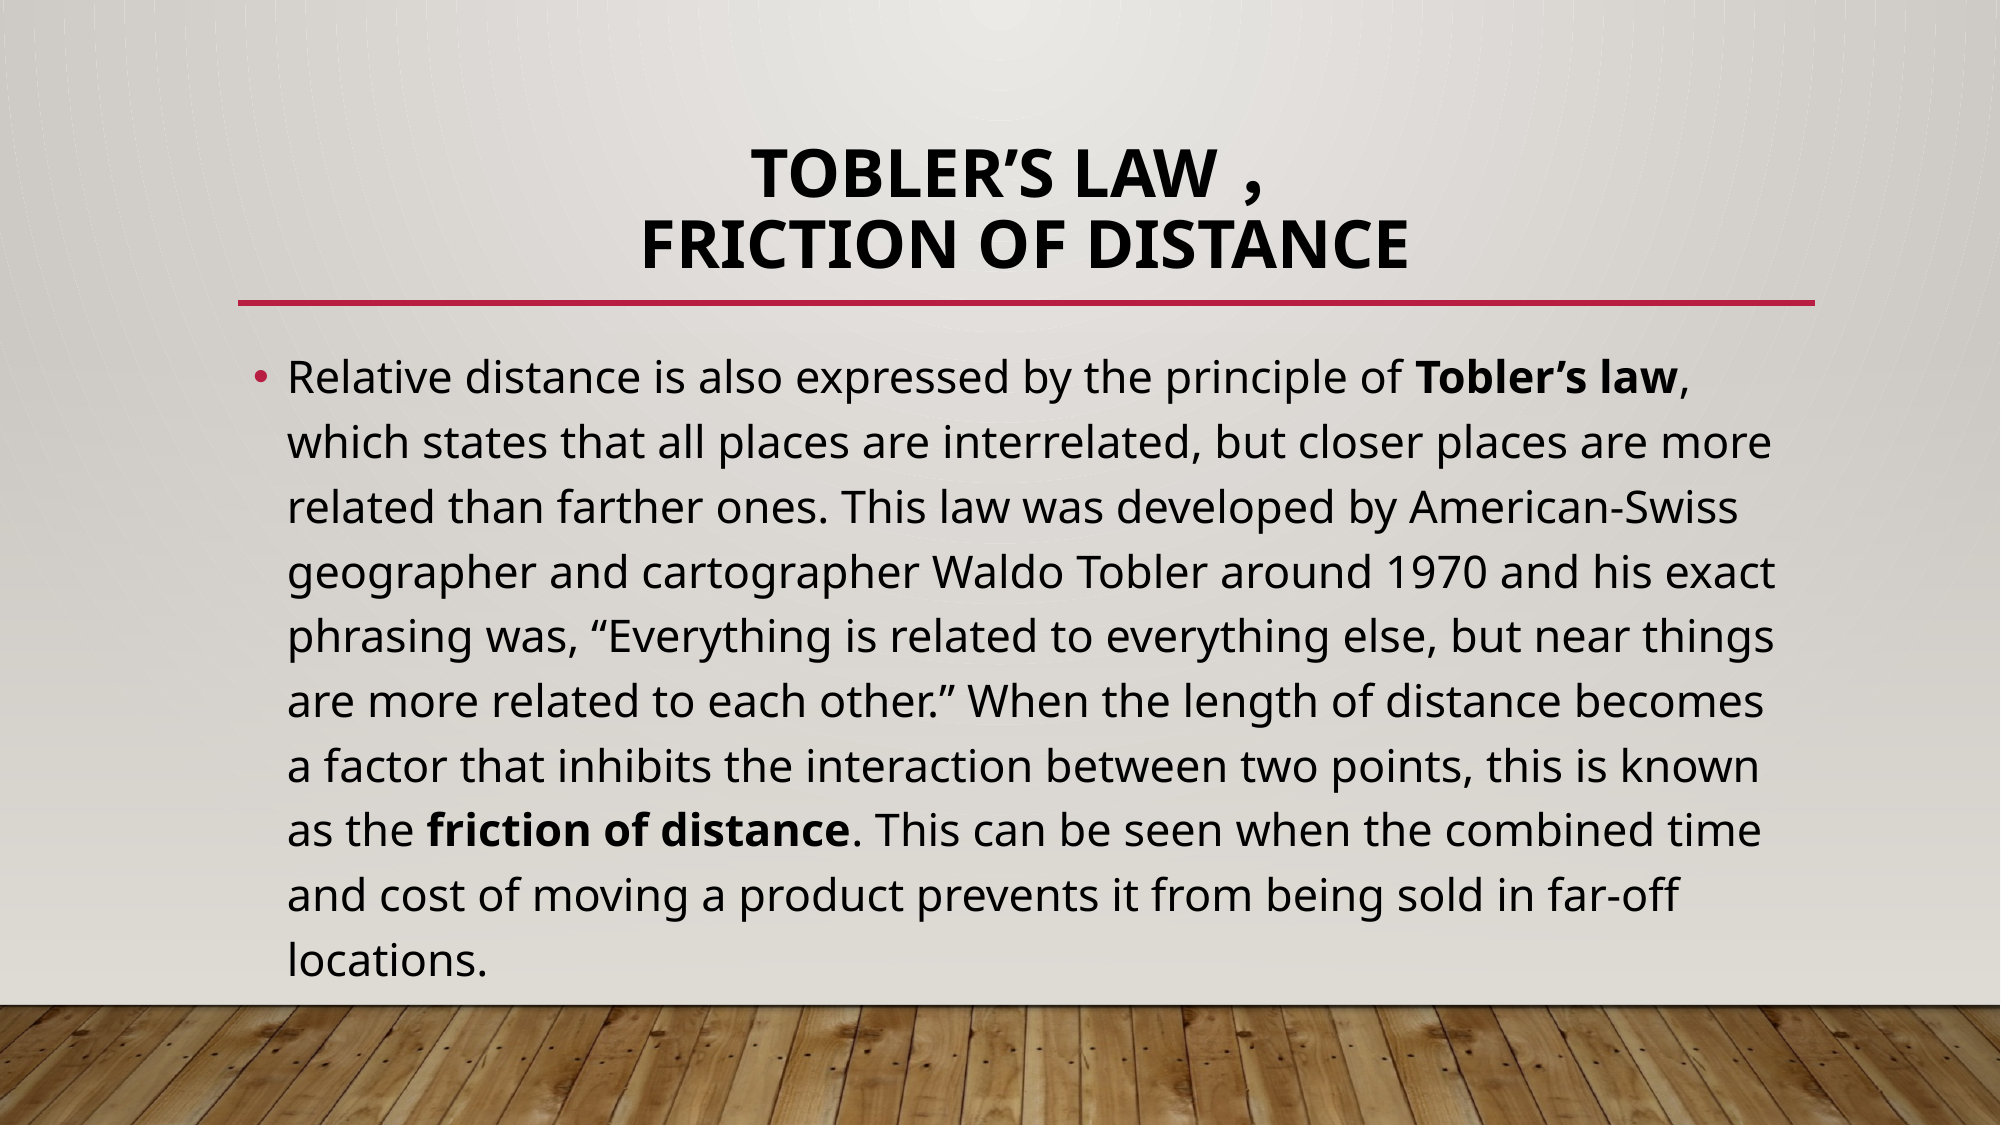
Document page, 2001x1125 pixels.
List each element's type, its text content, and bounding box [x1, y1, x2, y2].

title Tobler’s law， friction of distance [238, 131, 1814, 305]
picture [0, 1005, 2000, 1125]
list Relative distance is also expressed by the principle of Tobler’s law, which states that all places are interrelated, but closer places are more related than farther ones. This law was developed by American-Swiss geographer and cartographer Waldo Tobler around 1970 and his exact phrasing was, “Everything is related to everything else, but near things are more related to each other.” When the length of distance becomes a factor that inhibits the interaction between two points, this is known as the friction of distance. This can be seen when the combined time and cost of moving a product prevents it from being sold in far-off locations. [238, 330, 1814, 993]
